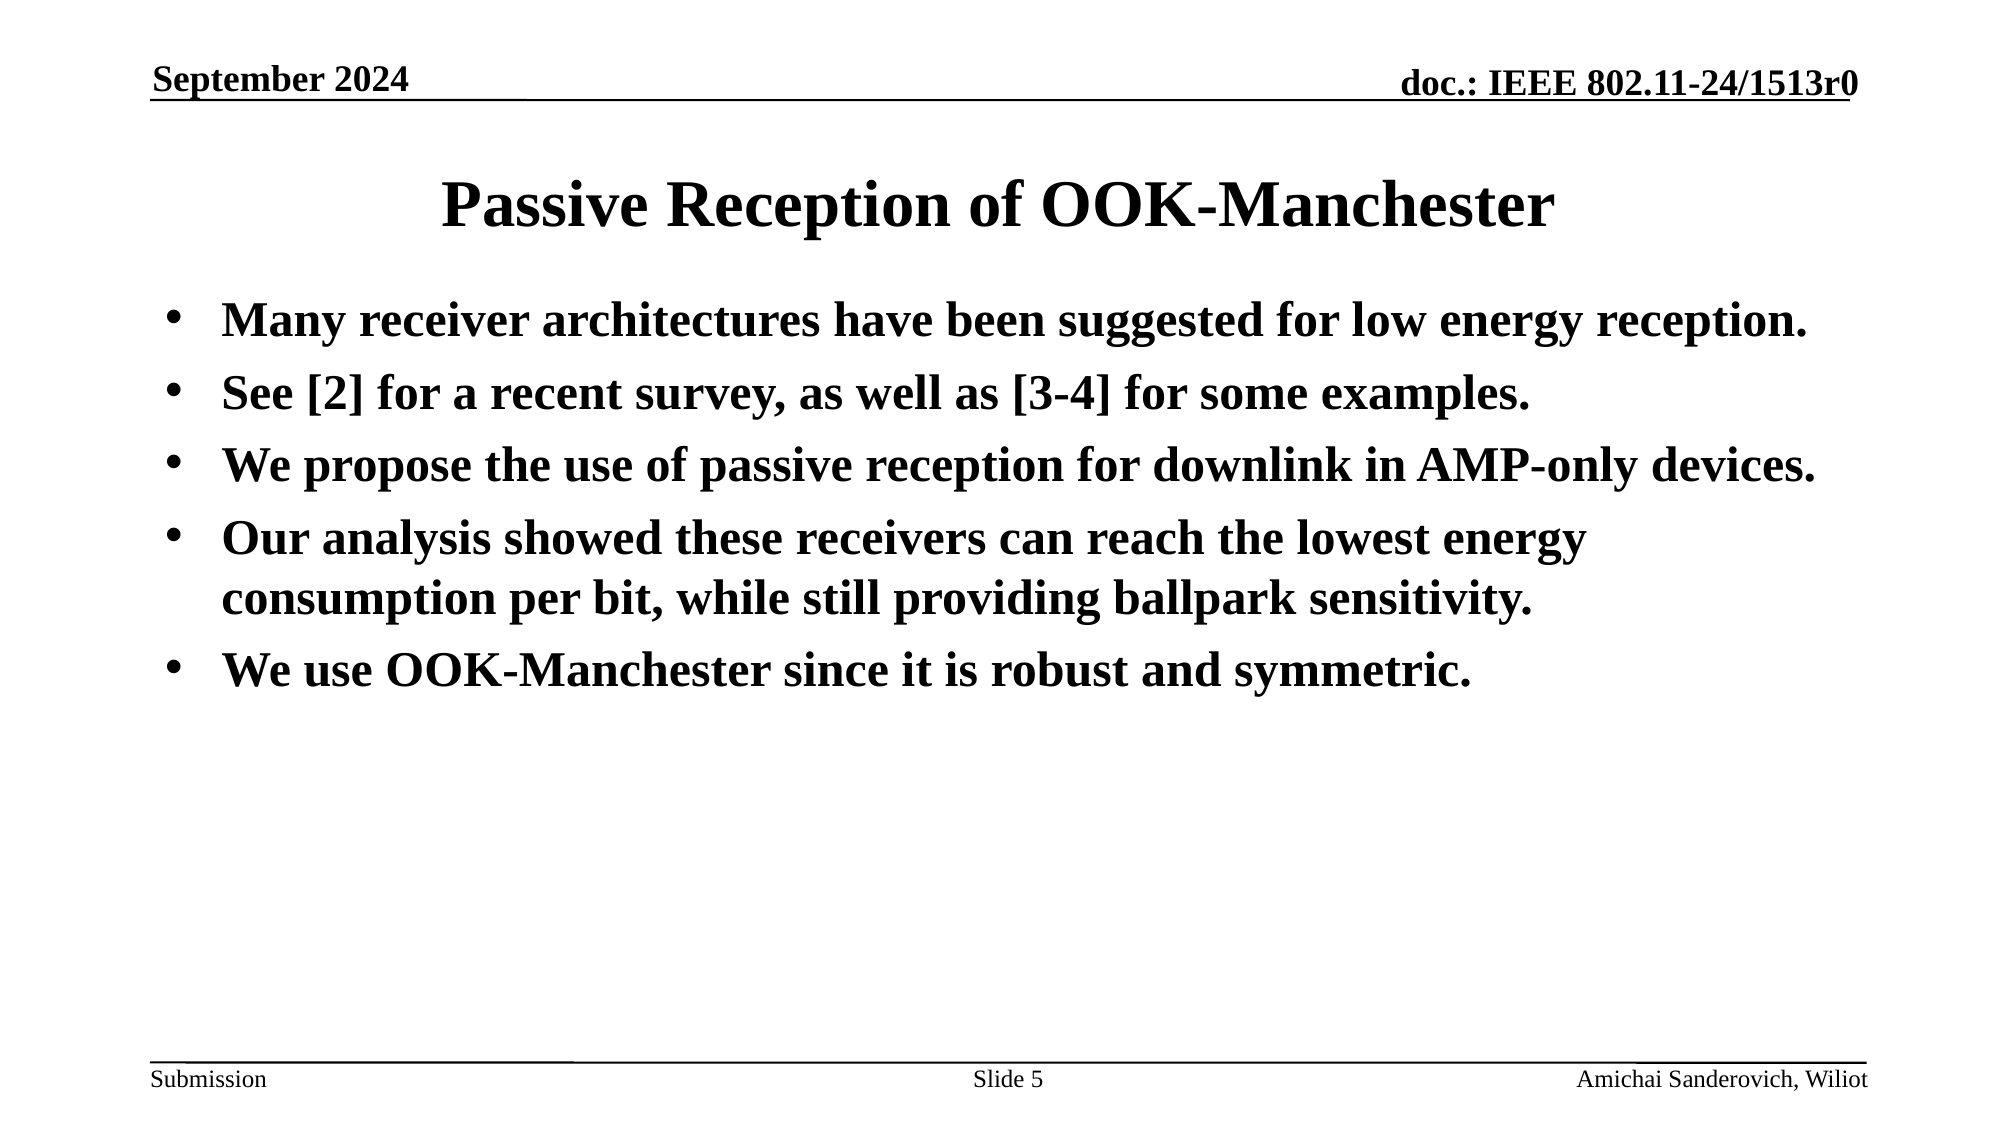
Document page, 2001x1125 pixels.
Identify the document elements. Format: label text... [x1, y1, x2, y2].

footer Amichai Sanderovich, Wiliot [1171, 1061, 1869, 1093]
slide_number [152, 54, 563, 100]
slide_number Slide 5 [950, 1061, 1067, 1123]
list Many receiver architectures have been suggested for low energy reception. See [2] for a recent survey, as well as [3-4] for some examples. We propose the use of passive reception for downlink in AMP-only devices. Our analysis showed these receivers can reach the lowest energy consumption per bit, while still providing ballpark sensitivity. We use OOK-Manchester since it is robust and symmetric. [149, 278, 1850, 954]
title Passive Reception of OOK-Manchester [149, 112, 1850, 278]
